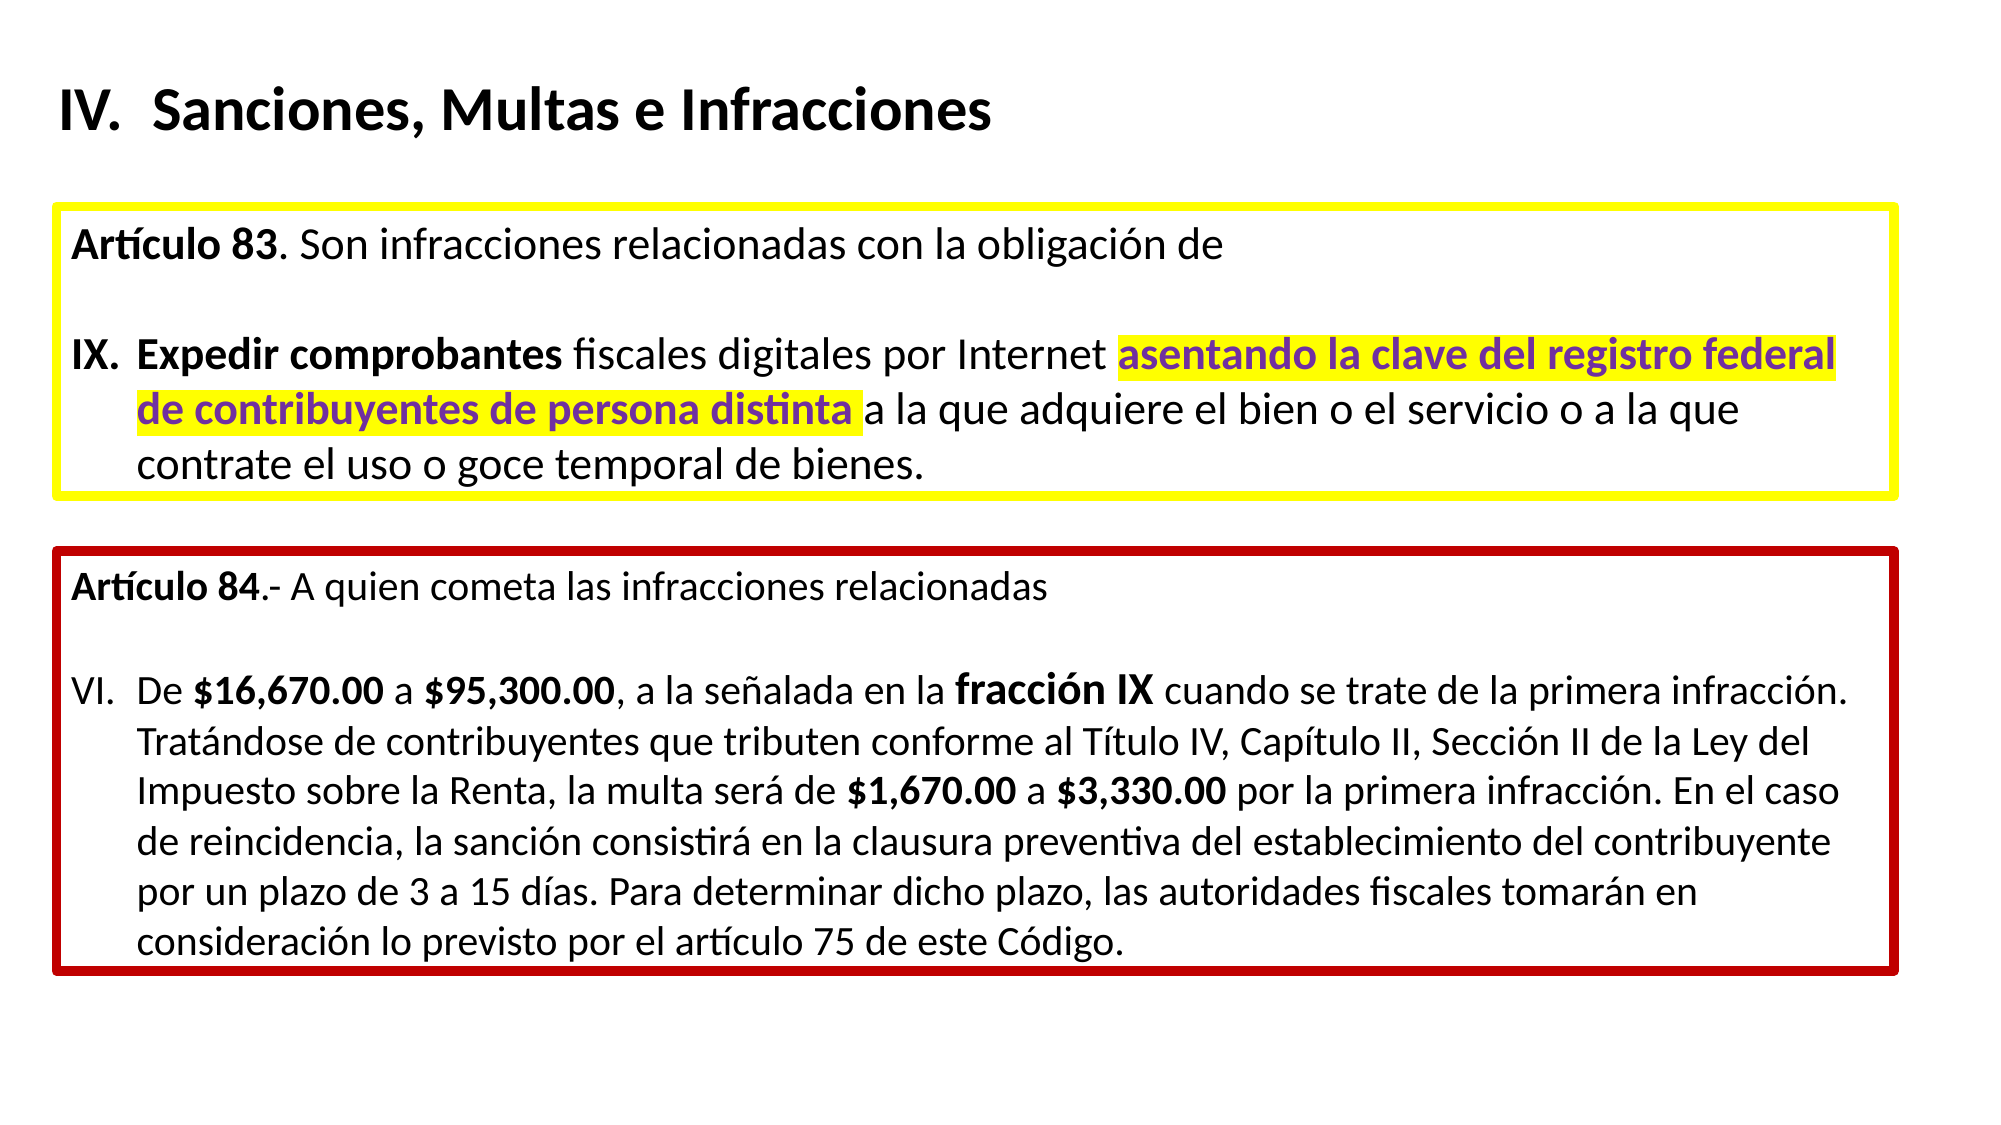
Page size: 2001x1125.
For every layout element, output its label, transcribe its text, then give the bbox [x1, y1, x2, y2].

text_box Artículo 84.- A quien cometa las infracciones relacionadas De $16,670.00 a $95,300.00, a la señalada en la fracción IX cuando se trate de la primera infracción. Tratándose de contribuyentes que tributen conforme al Título IV, Capítulo II, Sección II de la Ley del Impuesto sobre la Renta, la multa será de $1,670.00 a $3,330.00 por la primera infracción. En el caso de reincidencia, la sanción consistirá en la clausura preventiva del establecimiento del contribuyente por un plazo de 3 a 15 días. Para determinar dicho plazo, las autoridades fiscales tomarán en consideración lo previsto por el artículo 75 de este Código. [56, 550, 1895, 971]
text_box Artículo 83. Son infracciones relacionadas con la obligación de Expedir comprobantes fiscales digitales por Internet asentando la clave del registro federal de contribuyentes de persona distinta a la que adquiere el bien o el servicio o a la que contrate el uso o goce temporal de bienes. [56, 206, 1895, 496]
text_box Sanciones, Multas e Infracciones [56, 65, 1384, 143]
